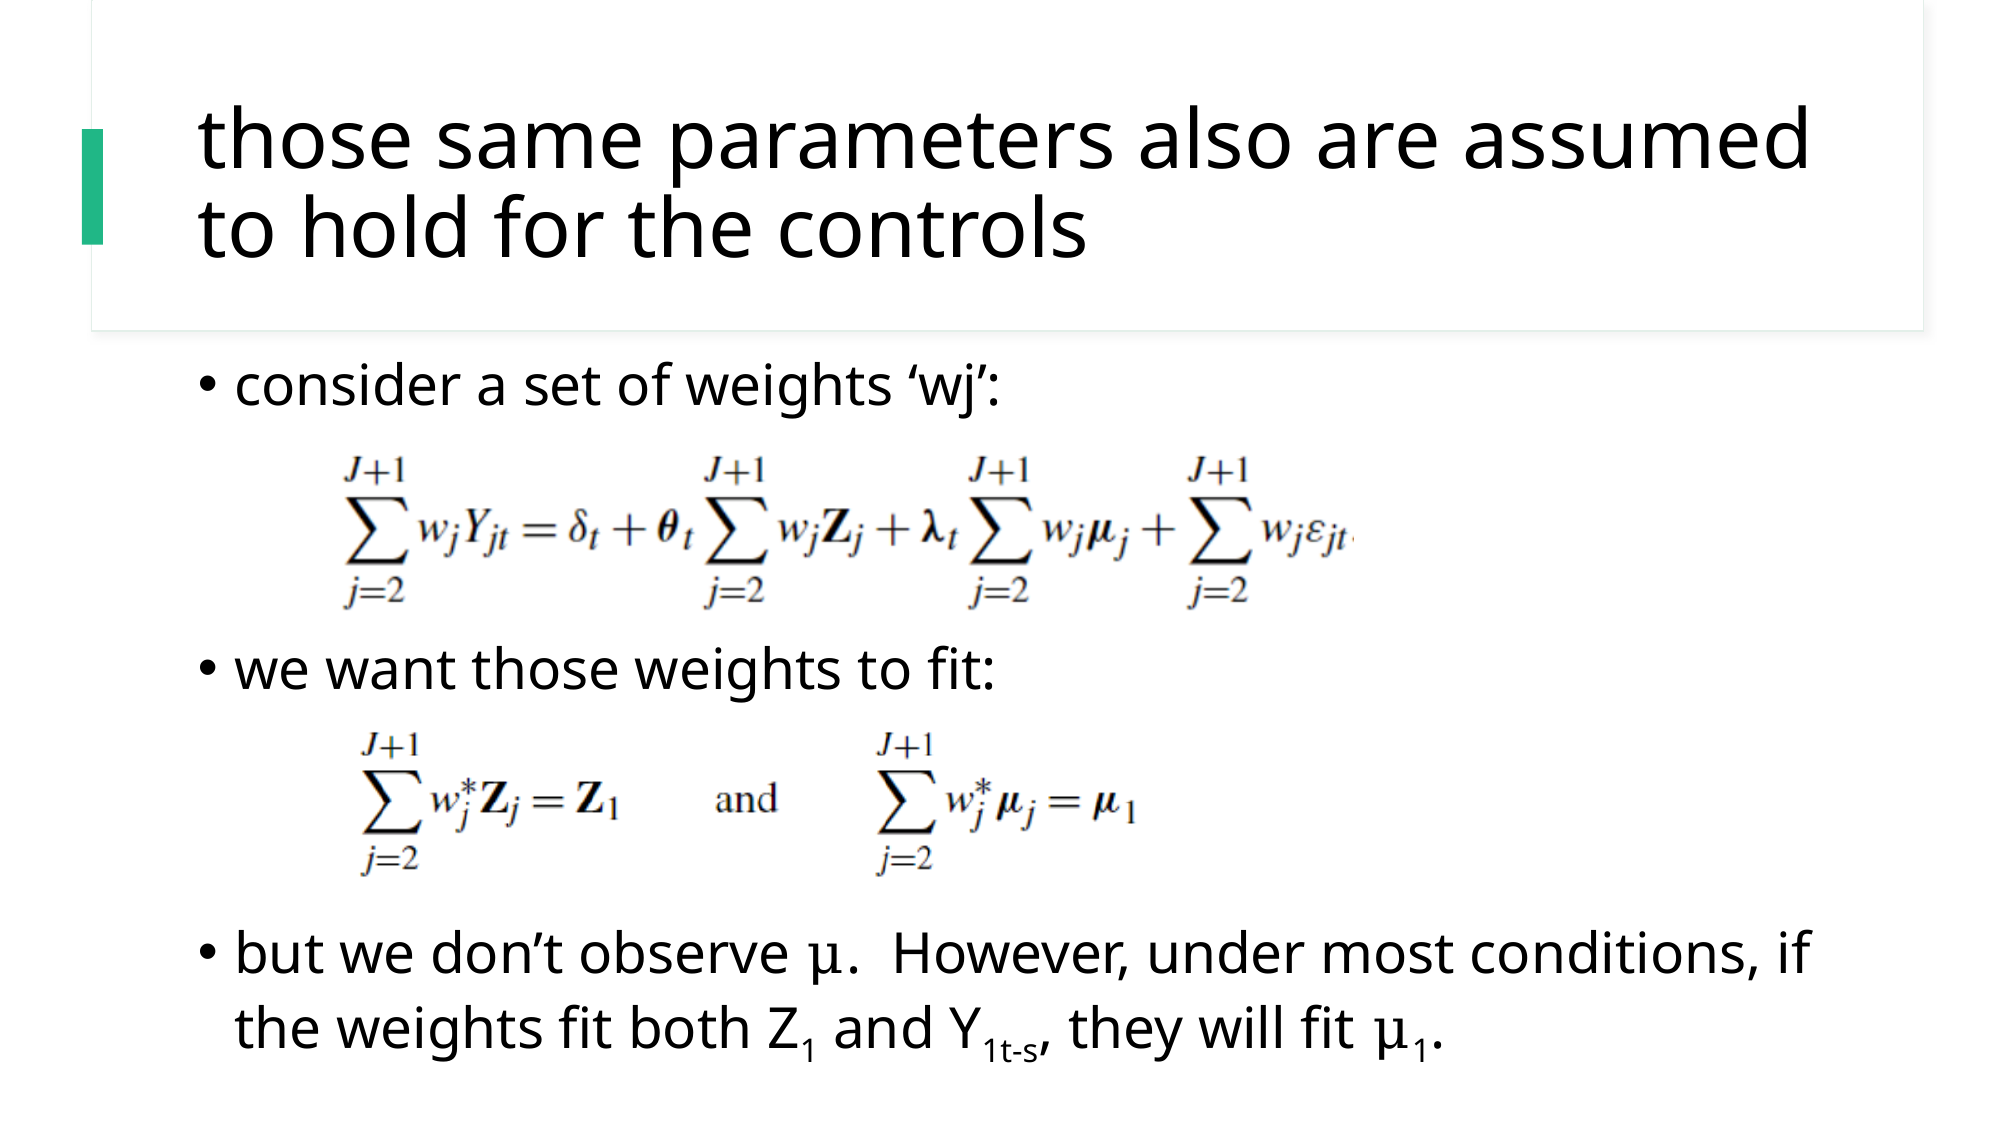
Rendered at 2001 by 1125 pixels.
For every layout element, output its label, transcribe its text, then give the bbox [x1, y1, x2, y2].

picture [340, 707, 1137, 899]
picture [306, 422, 1354, 646]
title those same parameters also are assumed to hold for the controls [183, 90, 1851, 284]
list consider a set of weights ‘wj’: we want those weights to fit: but we don’t observe μ. However, under most conditions, if the weights fit both Z1 and Y1t-s, they will fit μ1. [183, 334, 1851, 1079]
